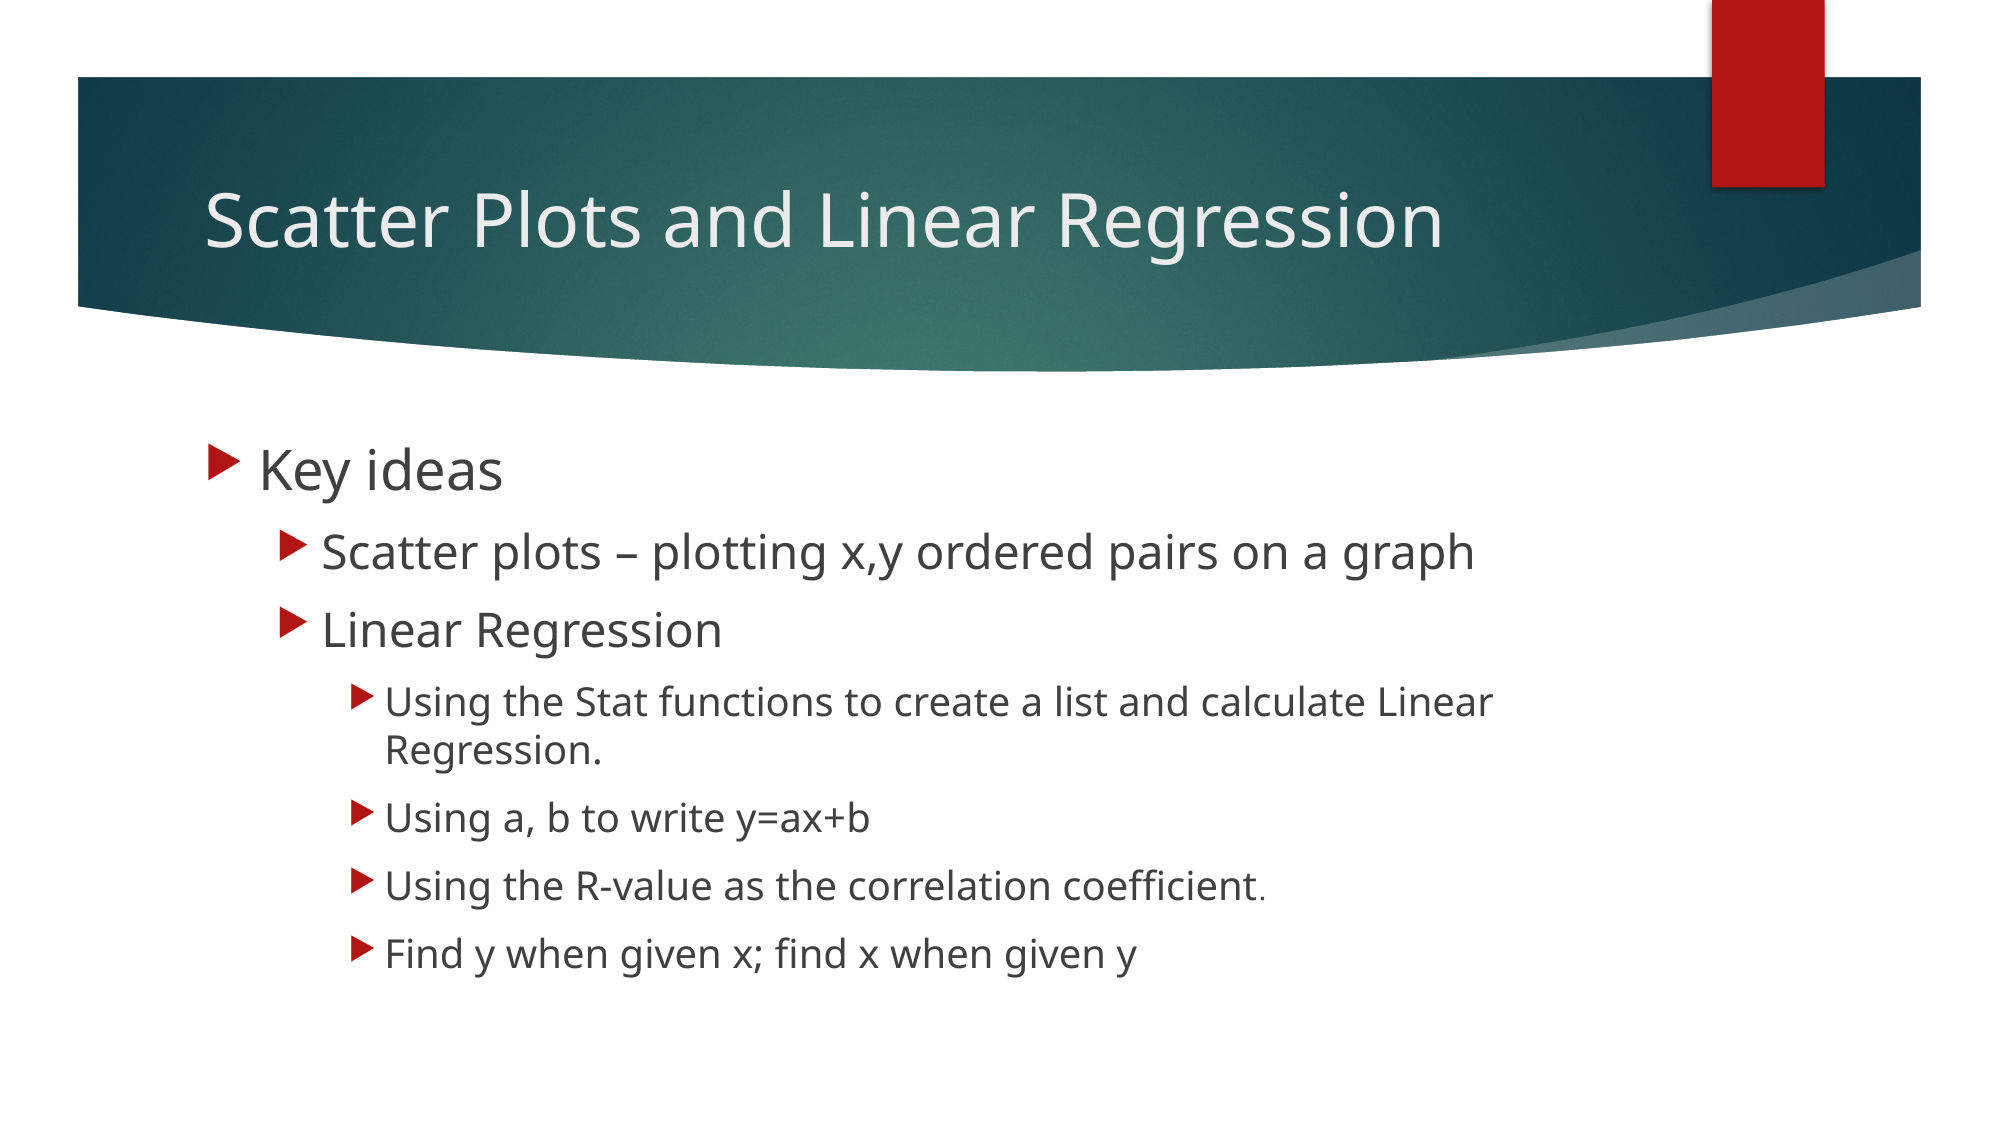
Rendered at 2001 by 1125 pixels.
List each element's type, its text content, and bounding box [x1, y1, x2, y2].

title Scatter Plots and Linear Regression [189, 159, 1638, 276]
list Key ideas Scatter plots – plotting x,y ordered pairs on a graph Linear Regression Using the Stat functions to create a list and calculate Linear Regression. Using a, b to write y=ax+b Using the R-value as the correlation coefficient. Find y when given x; find x when given y [189, 427, 1638, 988]
